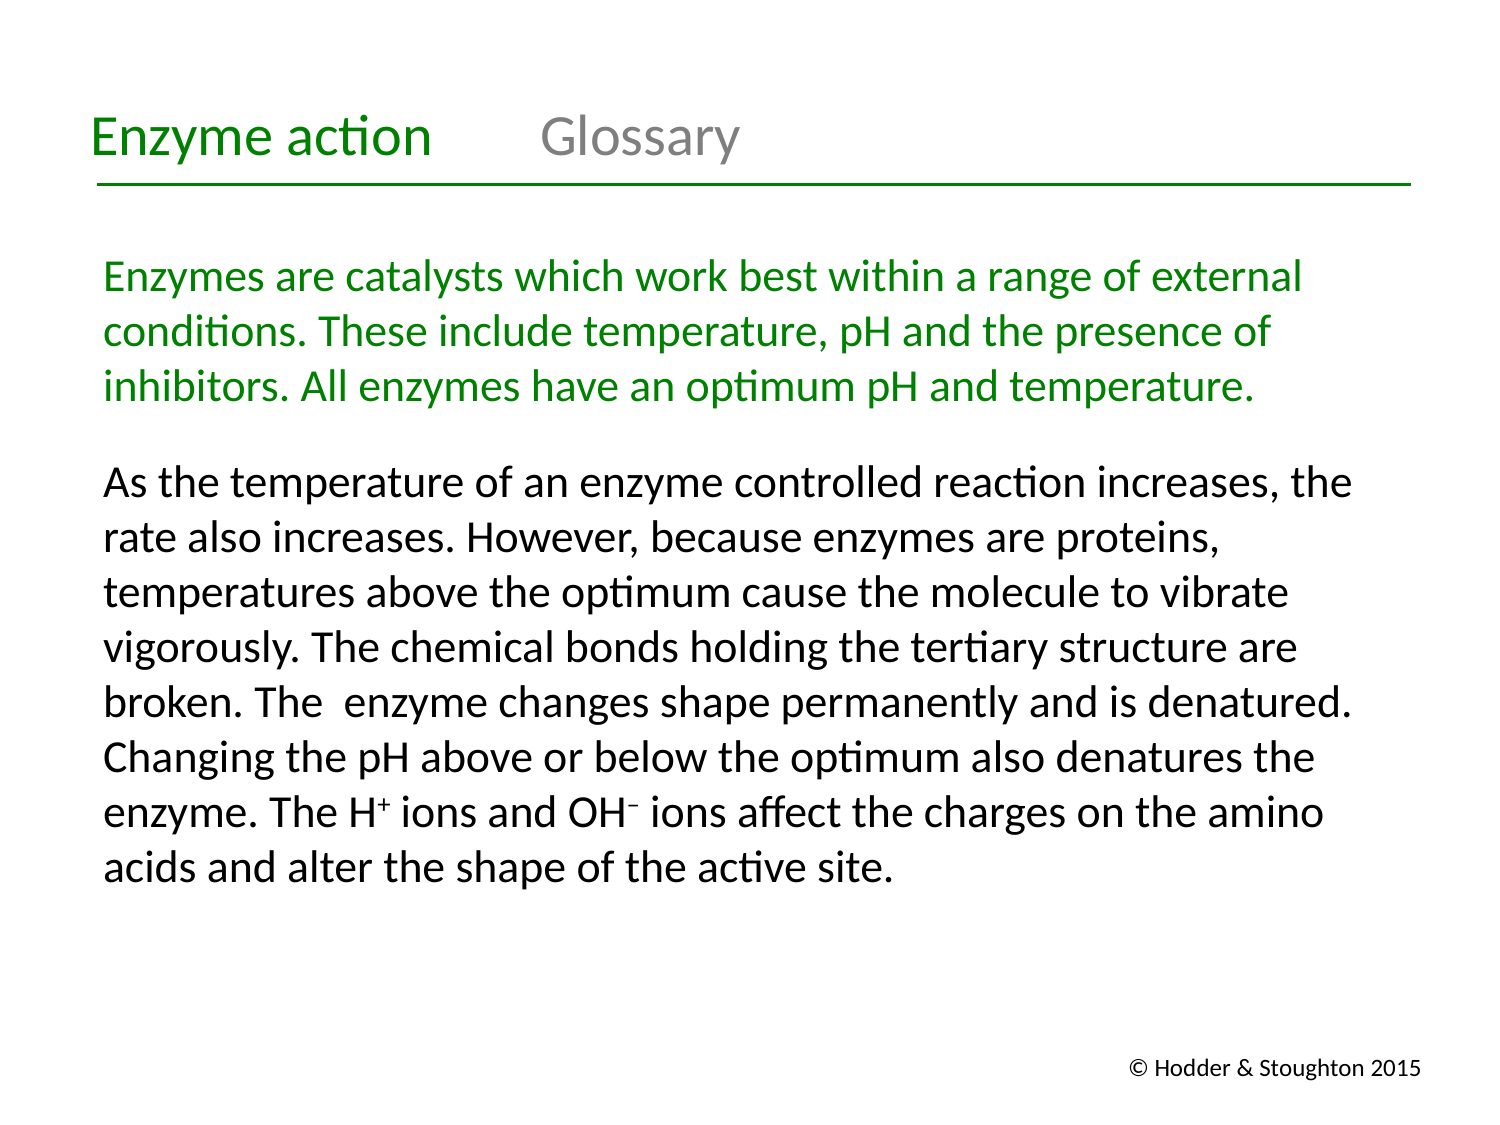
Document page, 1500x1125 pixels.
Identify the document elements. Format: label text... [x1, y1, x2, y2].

text_box Enzymes are catalysts which work best within a range of external conditions. These include temperature, pH and the presence of inhibitors. All enzymes have an optimum pH and temperature. [88, 238, 1388, 444]
text_box As the temperature of an enzyme controlled reaction increases, the rate also increases. However, because enzymes are proteins, temperatures above the optimum cause the molecule to vibrate vigorously. The chemical bonds holding the tertiary structure are broken. The enzyme changes shape permanently and is denatured. Changing the pH above or below the optimum also denatures the enzyme. The H+ ions and OH– ions affect the charges on the amino acids and alter the shape of the active site. [88, 444, 1388, 968]
text_box © Hodder & Stoughton 2015 [1128, 1051, 1423, 1082]
text_box Enzyme action Glossary [74, 97, 1425, 220]
